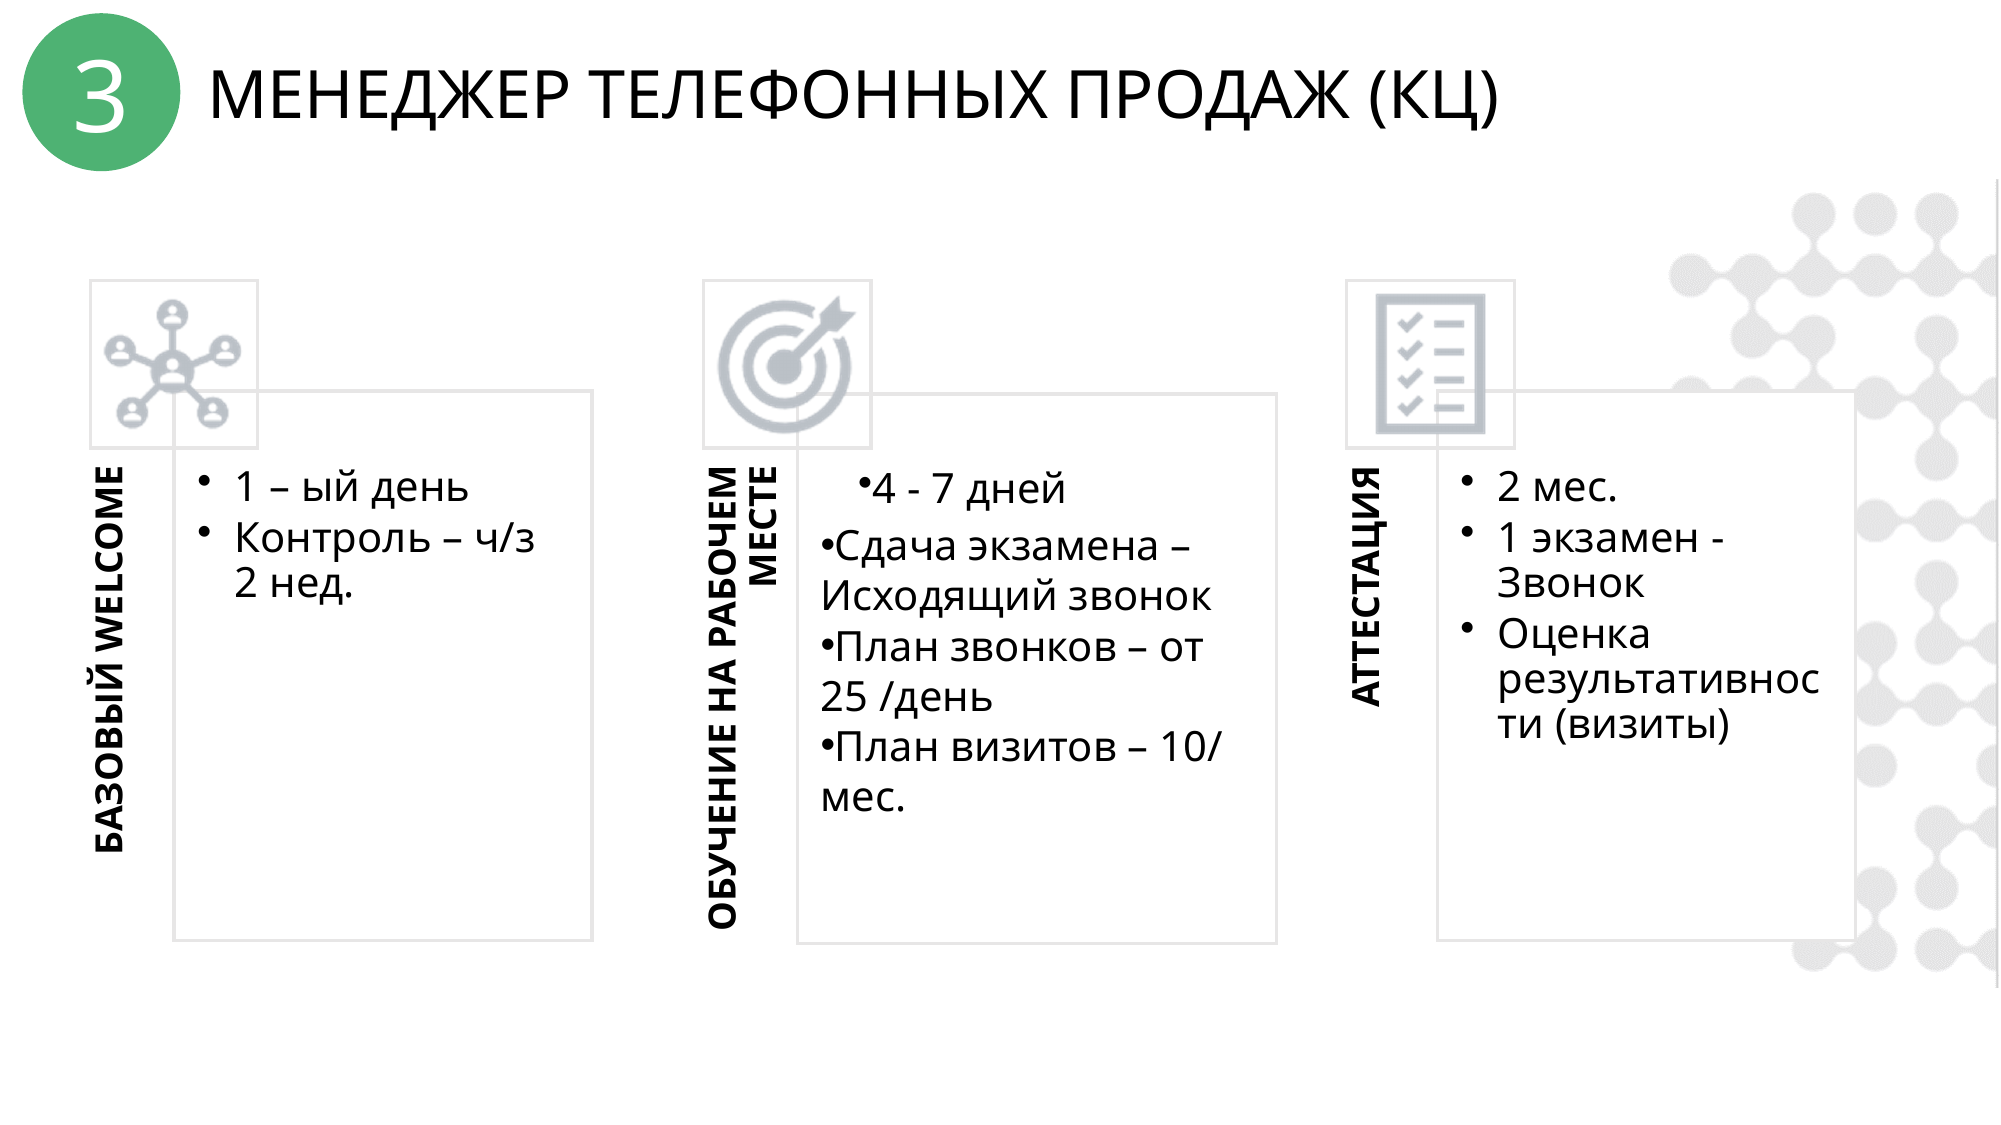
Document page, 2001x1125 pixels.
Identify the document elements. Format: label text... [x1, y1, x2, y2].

text_box 3 [22, 13, 181, 172]
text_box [77, 258, 1862, 963]
text_box МЕНЕДЖЕР ТЕЛЕФОННЫХ ПРОДАЖ (КЦ) [191, 13, 1747, 171]
picture [1638, 179, 2000, 988]
